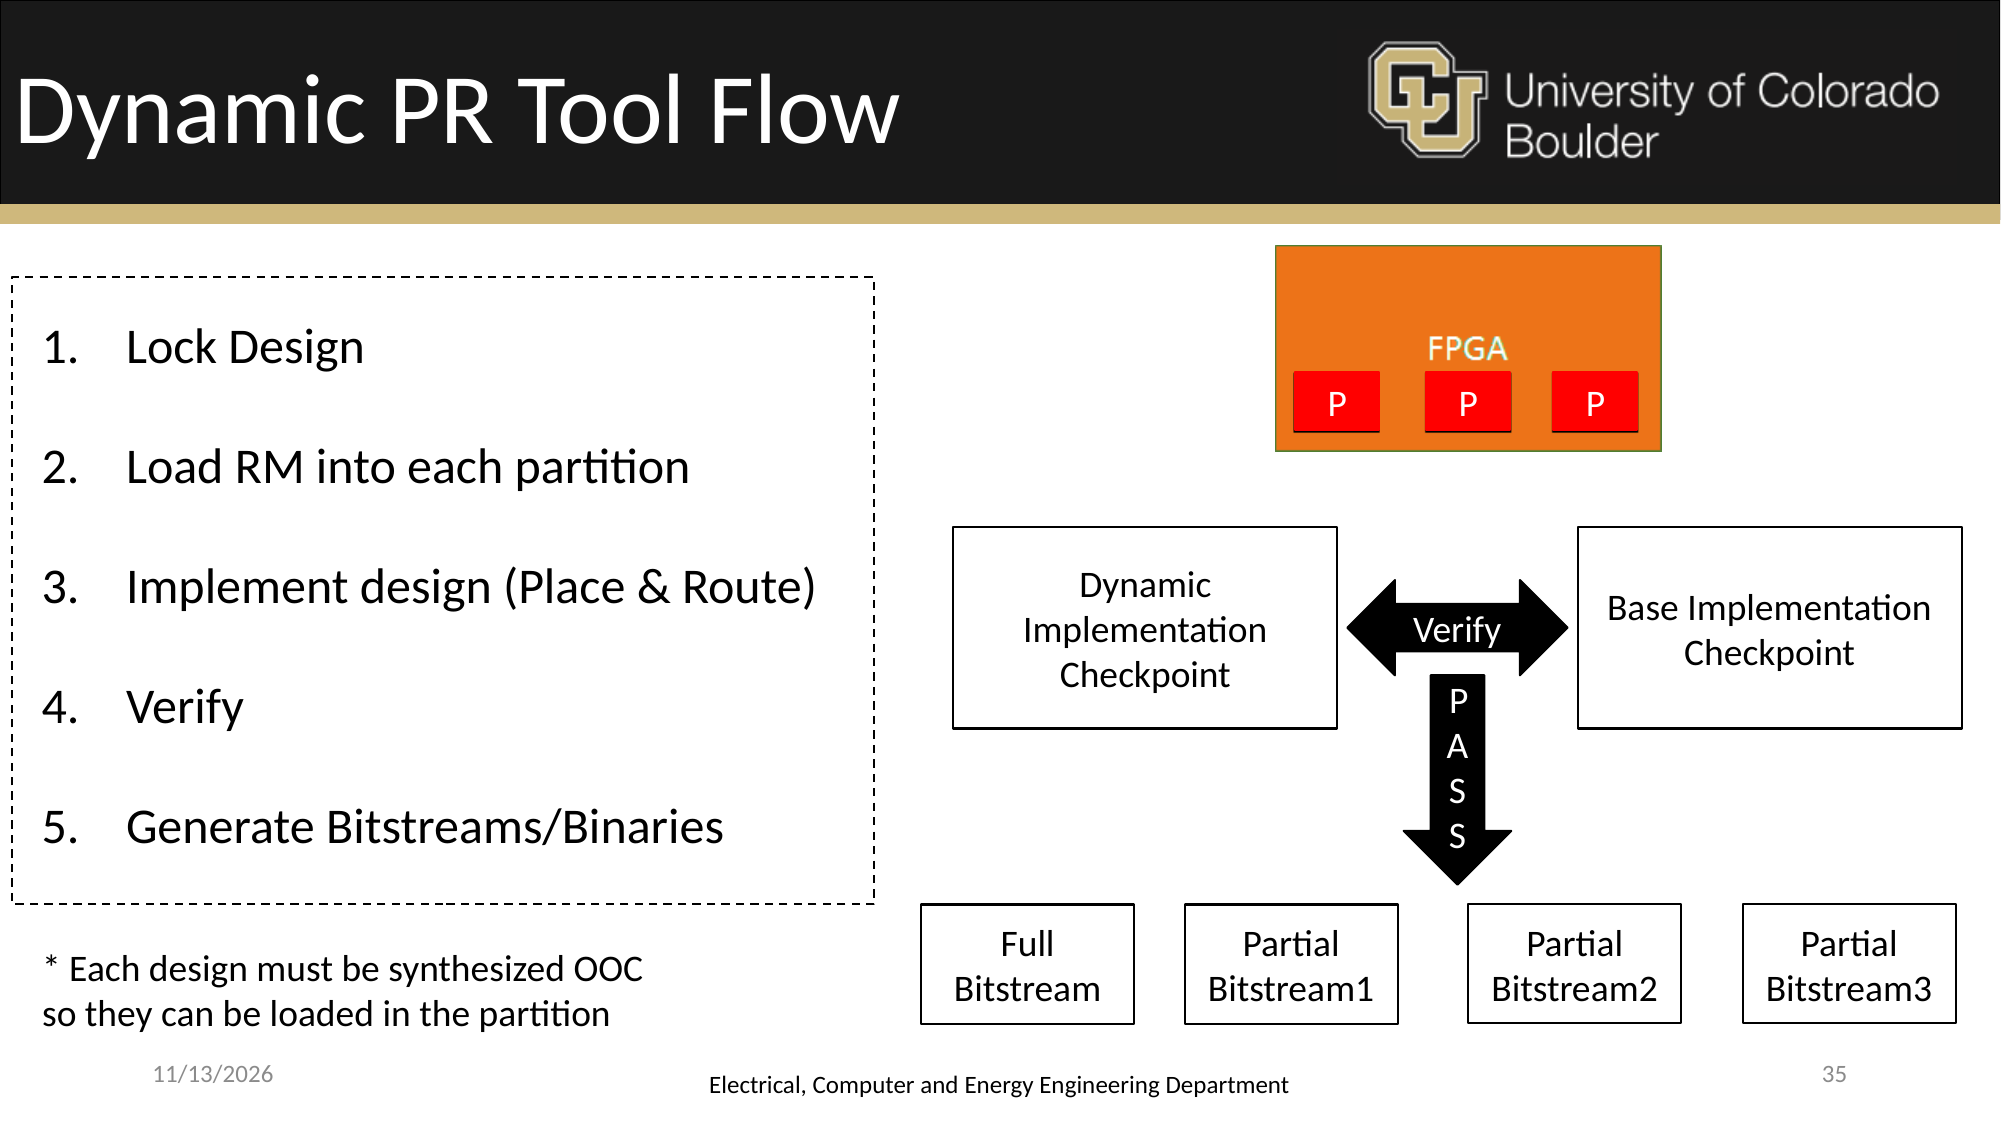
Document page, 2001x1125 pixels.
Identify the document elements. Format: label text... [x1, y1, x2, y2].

text_box Dynamic PR Tool Flow [0, 36, 1446, 171]
text_box Full Bitstream [920, 903, 1135, 1025]
text_box Dynamic Implementation Checkpoint [952, 526, 1338, 730]
footer Electrical, Computer and Energy Engineering Department [662, 1042, 1338, 1125]
text_box Partial Bitstream1 [1184, 903, 1399, 1025]
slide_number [137, 1042, 588, 1103]
text_box PASS [1402, 674, 1513, 886]
text_box [11, 276, 875, 905]
picture [1337, 29, 1957, 185]
text_box Partial Bitstream2 [1467, 903, 1682, 1024]
text_box * Each design must be synthesized OOC so they can be loaded in the partition [27, 936, 698, 1042]
text_box Partial Bitstream3 [1742, 903, 1957, 1024]
text_box Base Implementation Checkpoint [1577, 526, 1963, 730]
text_box Lock Design Load RM into each partition Implement design (Place & Route) Verify Generate Bitstreams/Binaries [26, 306, 1085, 862]
text_box Verify [1346, 579, 1569, 677]
slide_number 35 [1412, 1042, 1863, 1103]
picture [1275, 245, 1662, 452]
